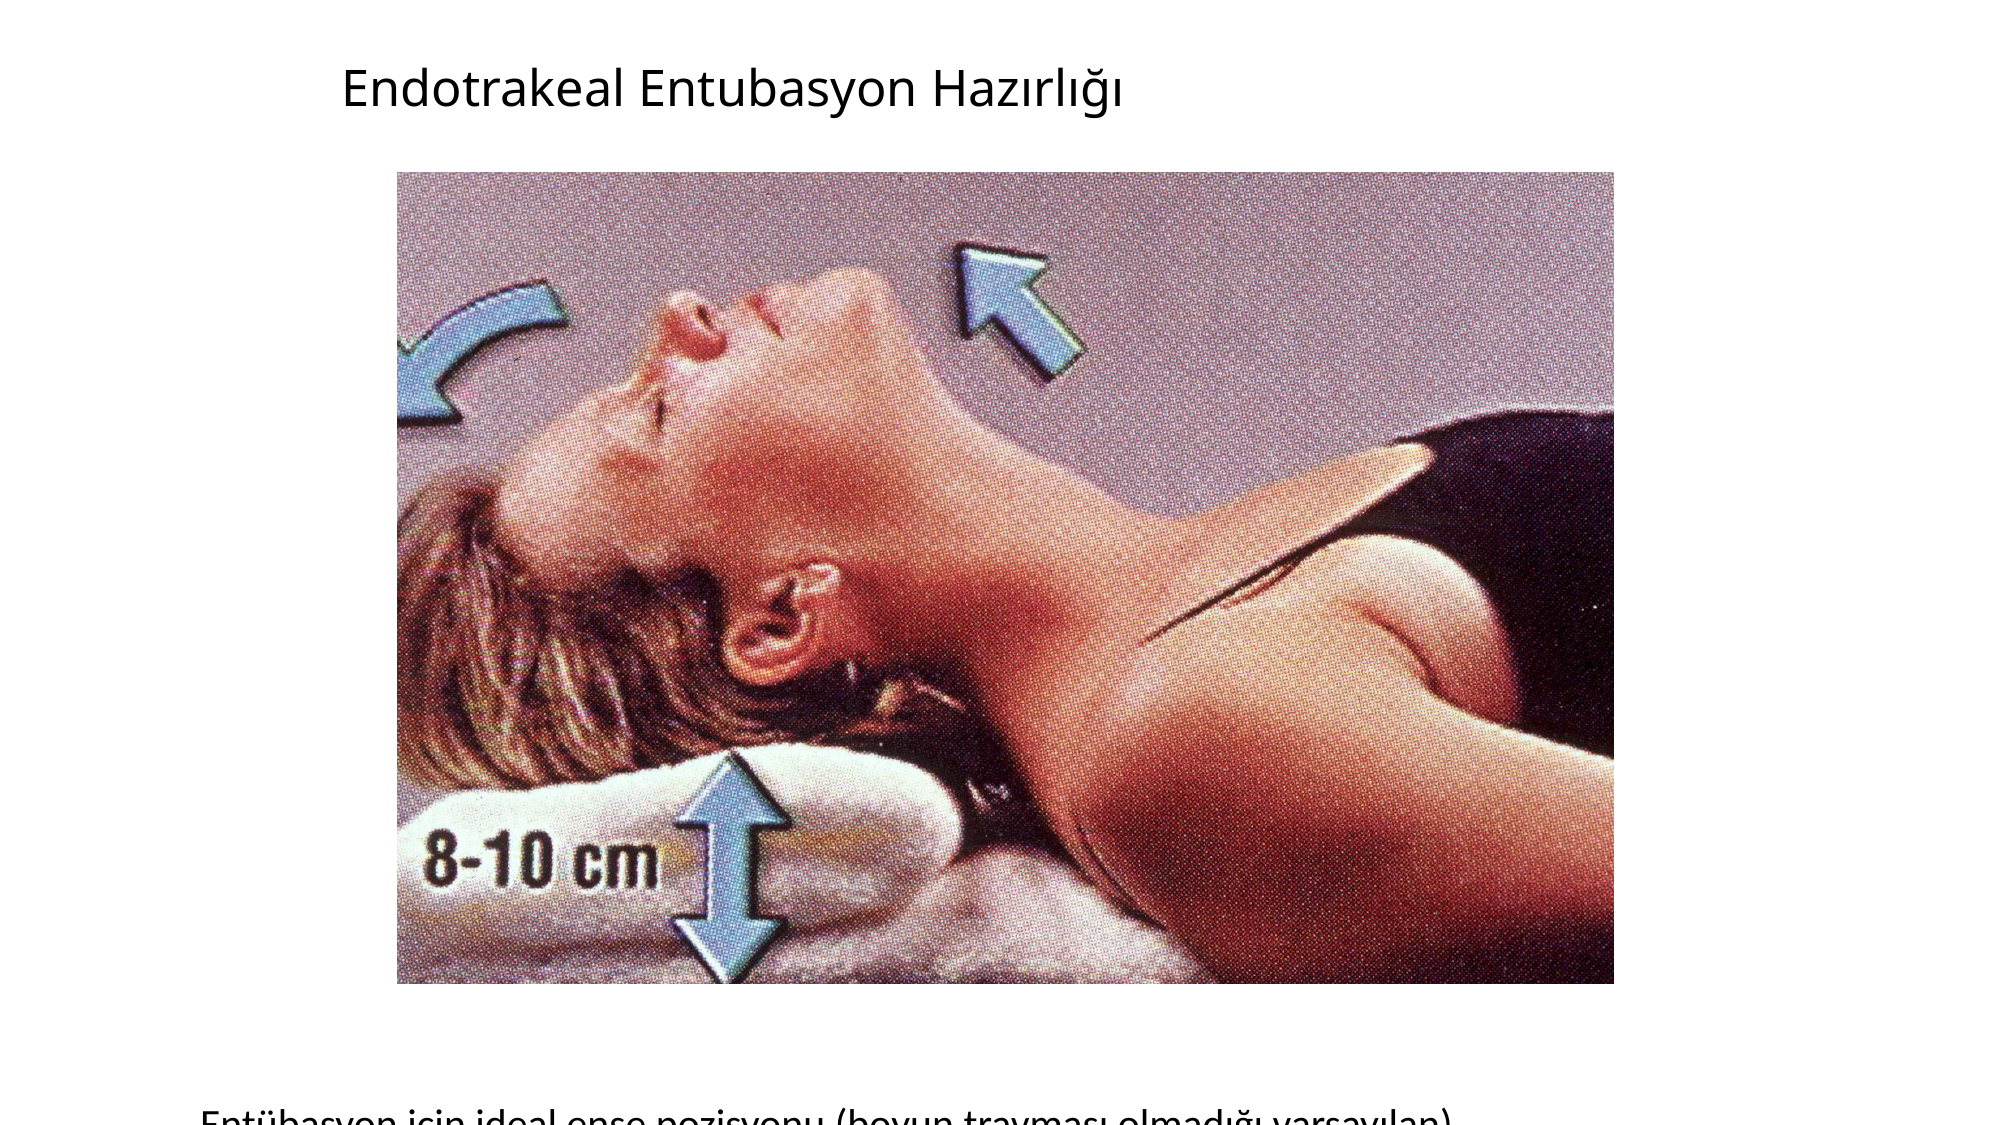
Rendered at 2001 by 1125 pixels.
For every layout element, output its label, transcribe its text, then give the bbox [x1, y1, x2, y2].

picture [397, 172, 1614, 984]
list Entübasyon için ideal ense pozisyonu (boyun travması olmadığı varsayılan) [137, 299, 1863, 1014]
title Endotrakeal Entubasyon Hazırlığı [326, 0, 1677, 188]
